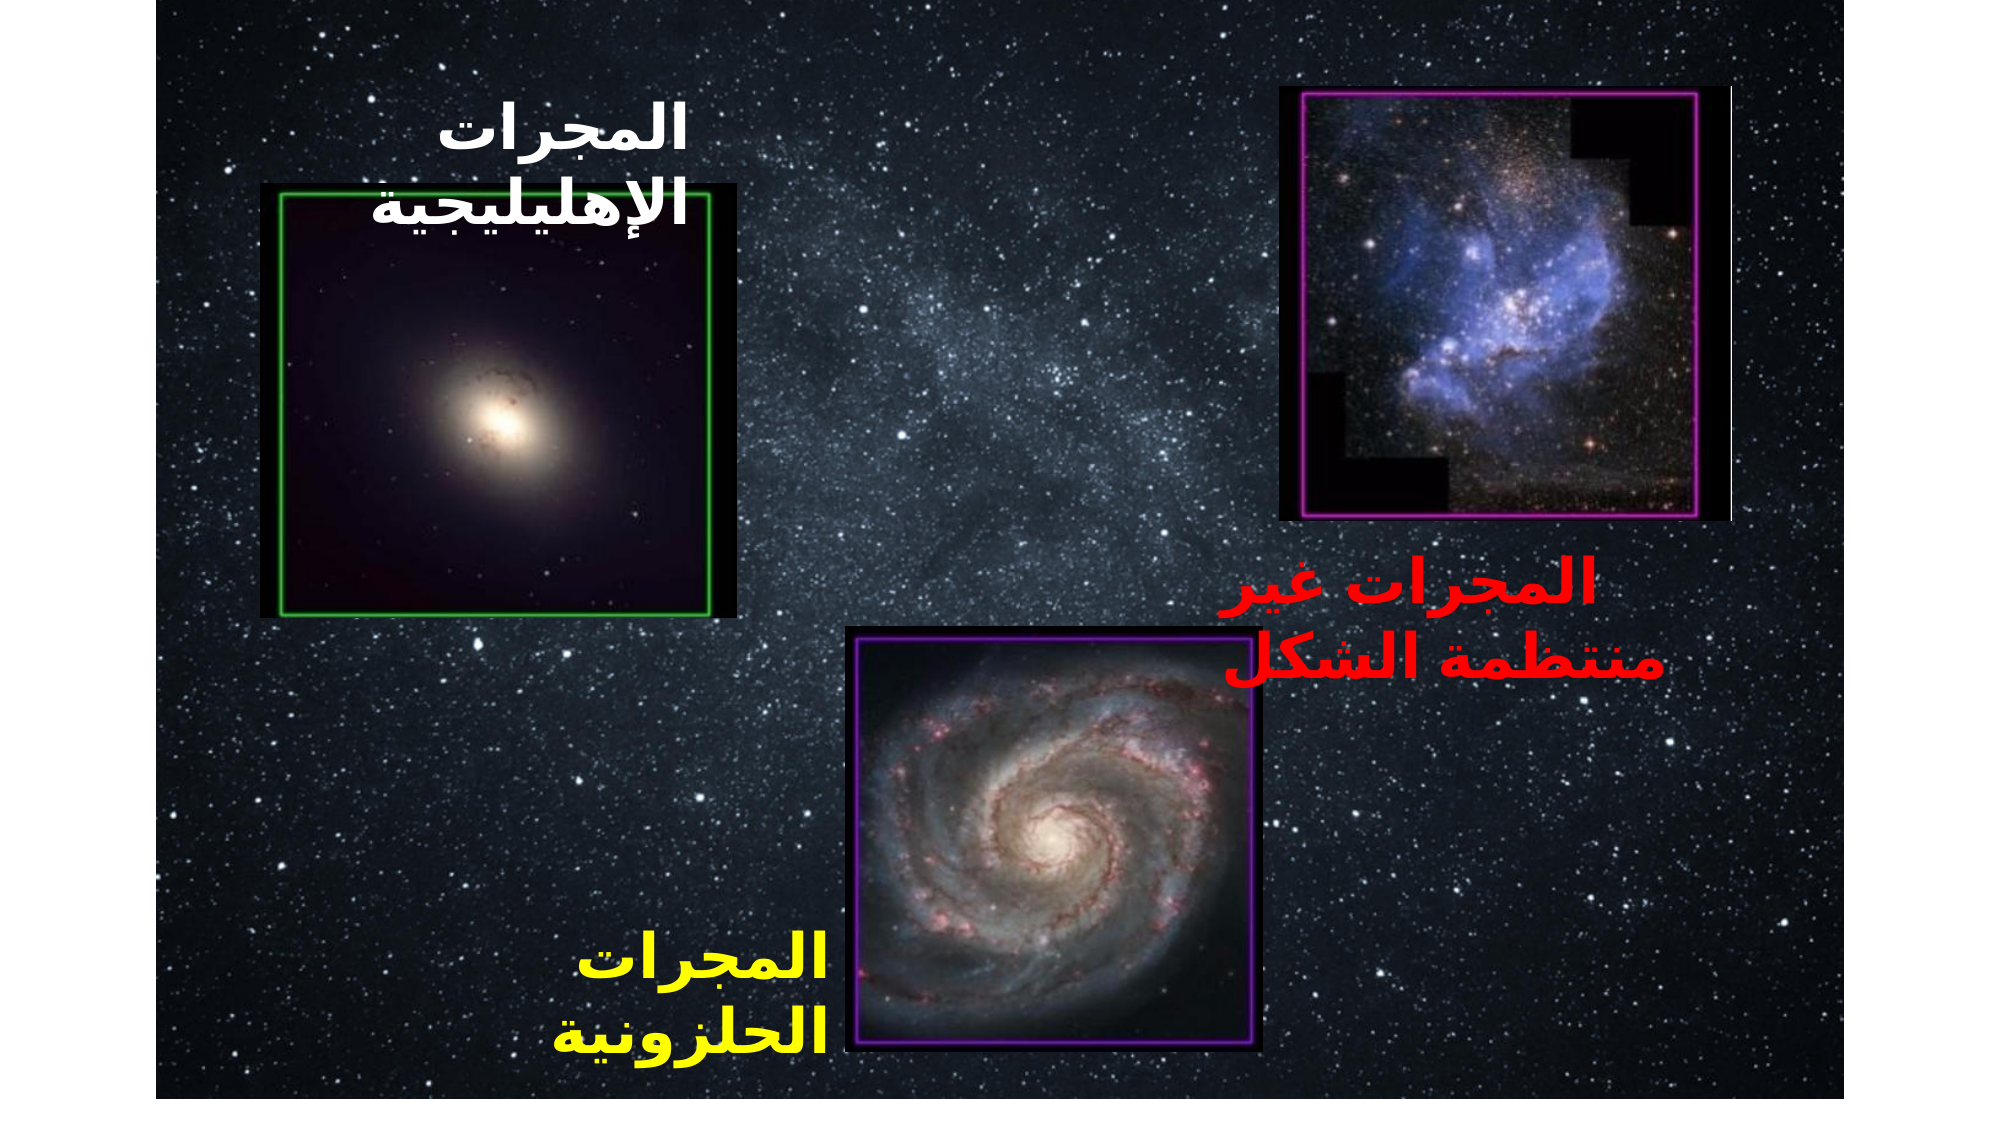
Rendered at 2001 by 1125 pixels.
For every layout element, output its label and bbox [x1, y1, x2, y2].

picture [156, 0, 1844, 1099]
